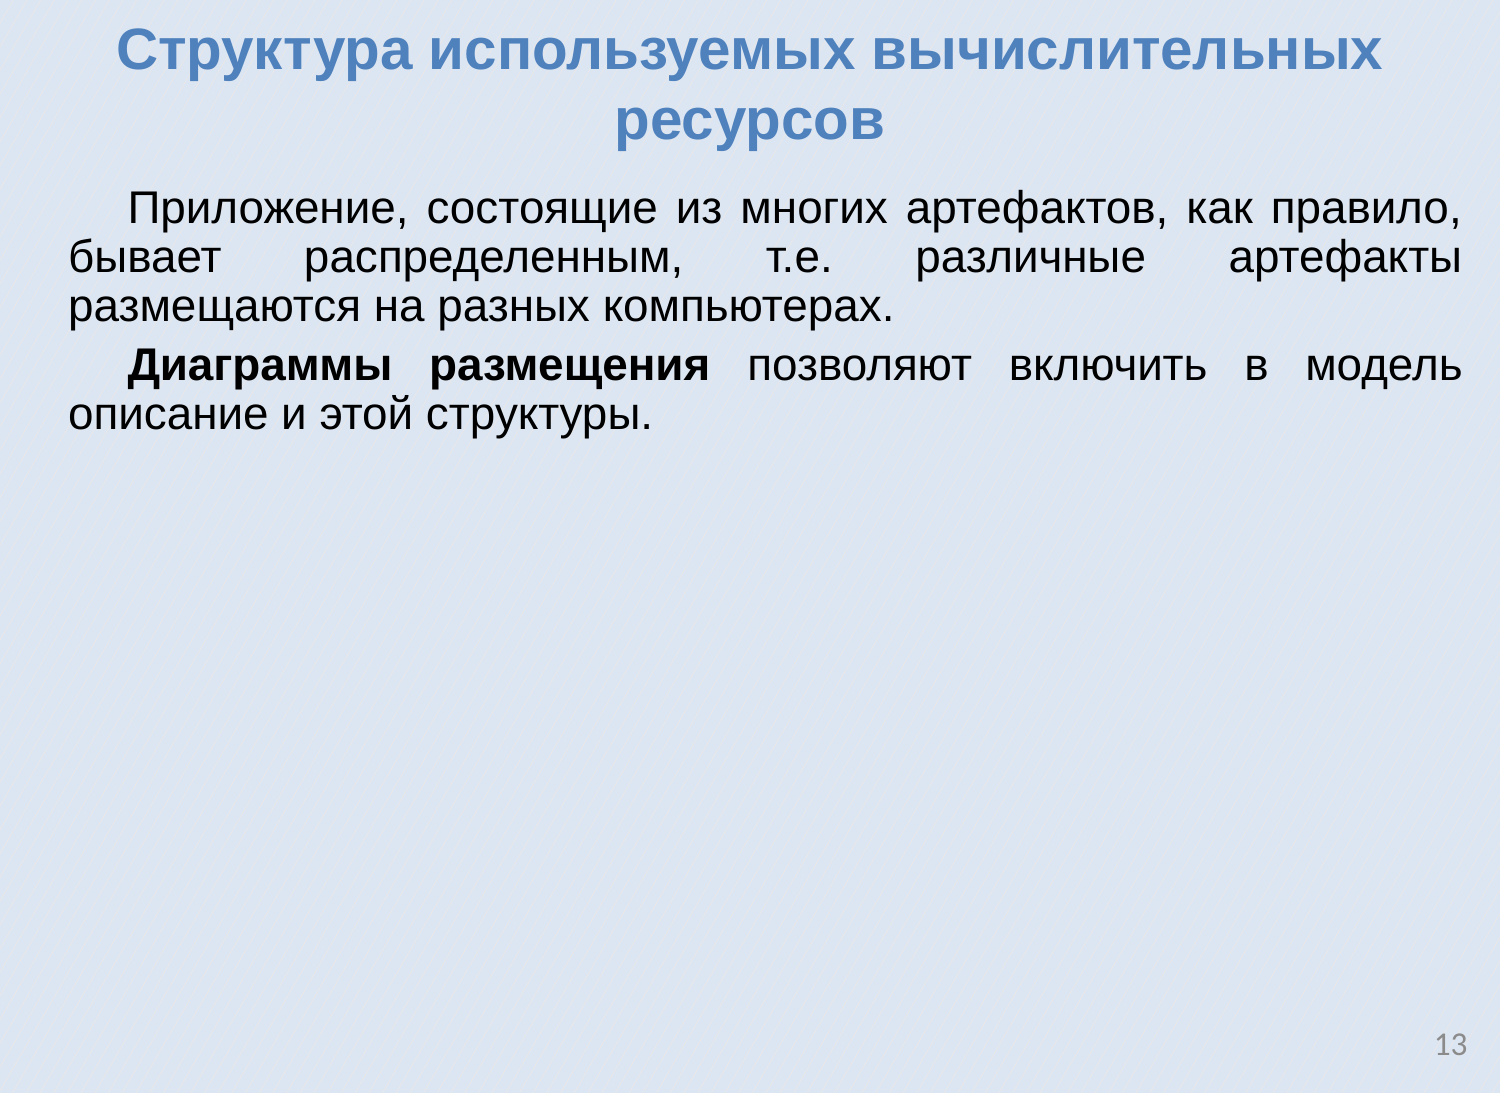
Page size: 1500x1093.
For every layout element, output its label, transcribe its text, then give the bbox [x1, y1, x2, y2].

list Приложение, состоящие из многих артефактов, как правило, бывает распределенным, т.е. различные артефакты размещаются на разных компьютерах. Диаграммы размещения позволяют включить в модель описание и этой структуры. [53, 176, 1479, 1043]
title Структура используемых вычислительных ресурсов [0, 14, 1500, 149]
text_box 13 [1132, 1012, 1483, 1071]
